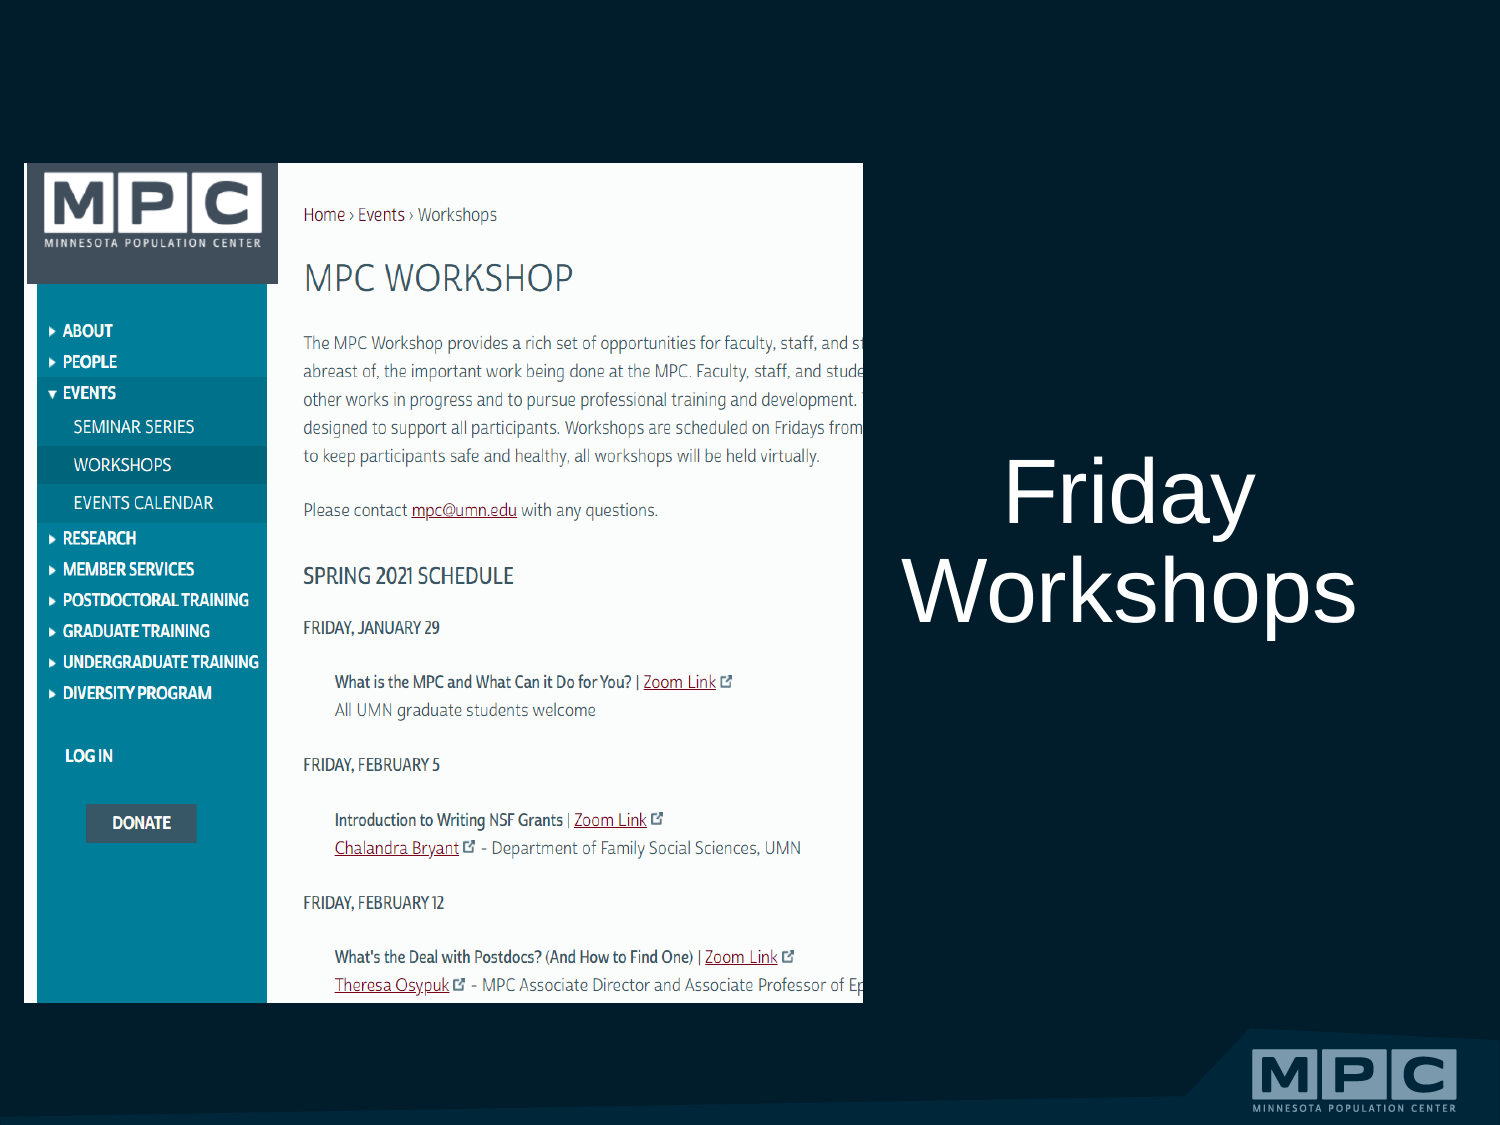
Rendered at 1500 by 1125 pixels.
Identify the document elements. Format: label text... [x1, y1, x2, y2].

picture [24, 163, 863, 1004]
picture [1253, 1050, 1317, 1099]
picture [0, 1021, 1500, 1116]
picture [1323, 1050, 1386, 1099]
picture [1392, 1050, 1456, 1099]
title Friday Workshops [862, 137, 1397, 950]
